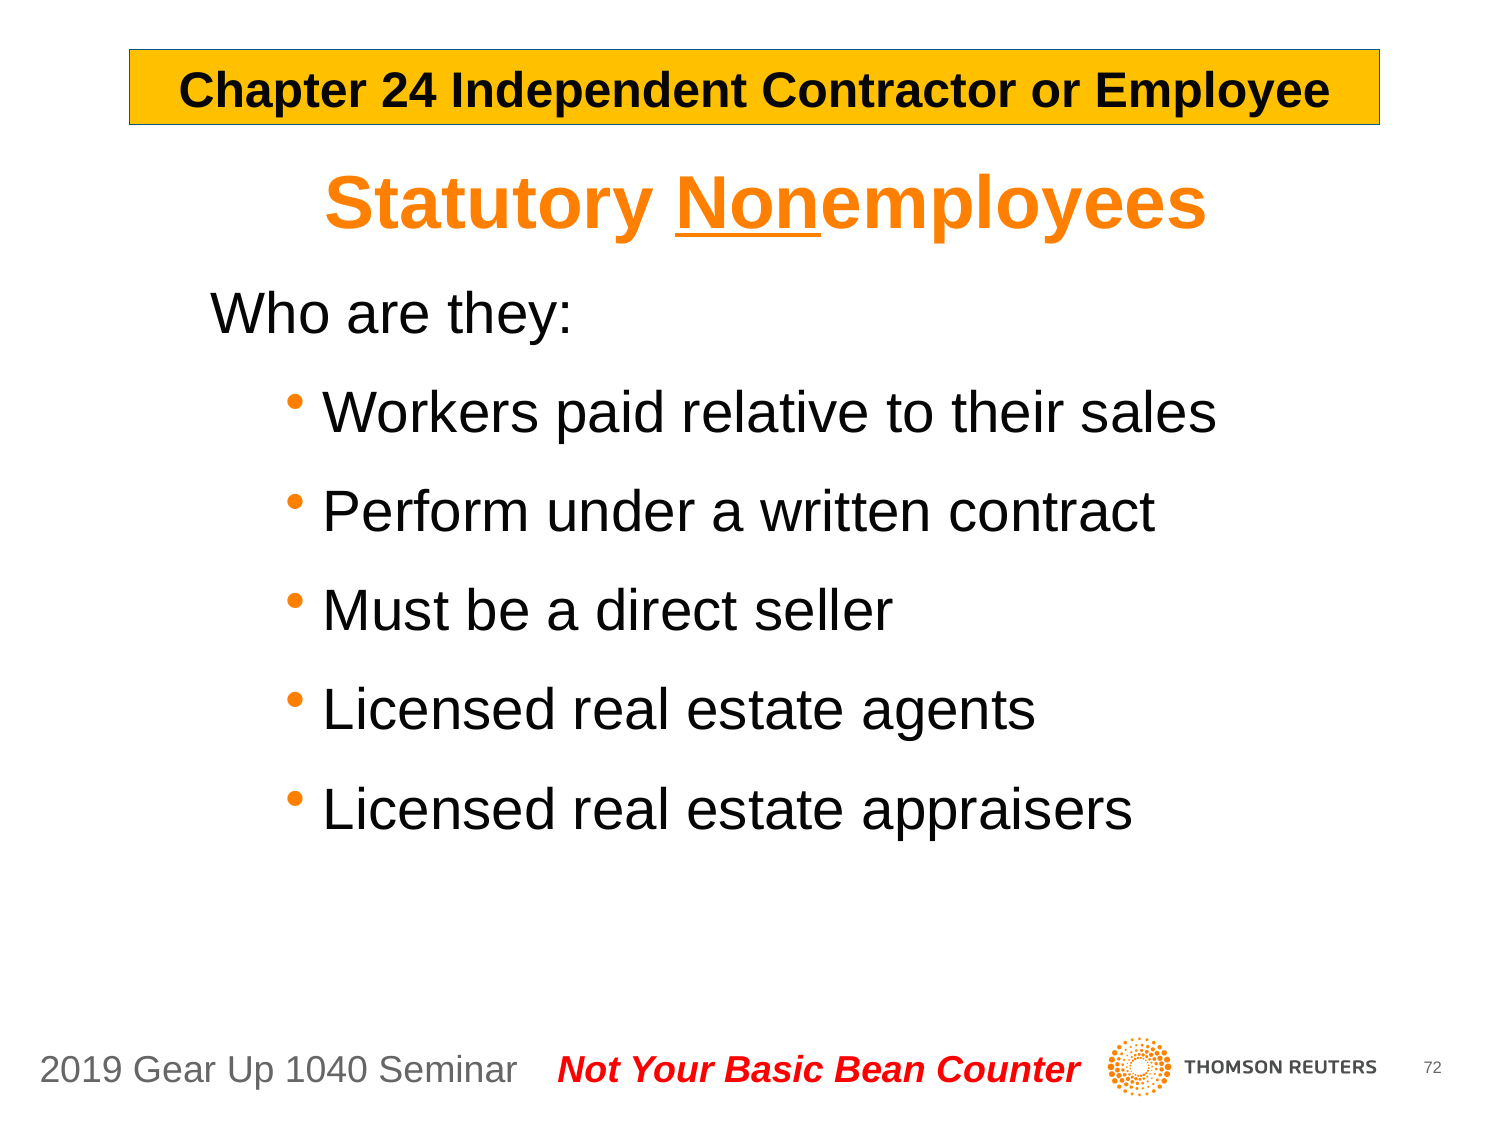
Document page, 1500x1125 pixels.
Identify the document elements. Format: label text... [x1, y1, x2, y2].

slide_number 72 [1381, 1048, 1458, 1088]
title Statutory Nonemployees [76, 155, 1458, 246]
picture [1107, 1037, 1377, 1122]
list Who are they: Workers paid relative to their sales Perform under a written contract Must be a direct seller Licensed real estate agents Licensed real estate appraisers [210, 274, 1338, 913]
text_box Chapter 24 Independent Contractor or Employee [129, 49, 1380, 125]
